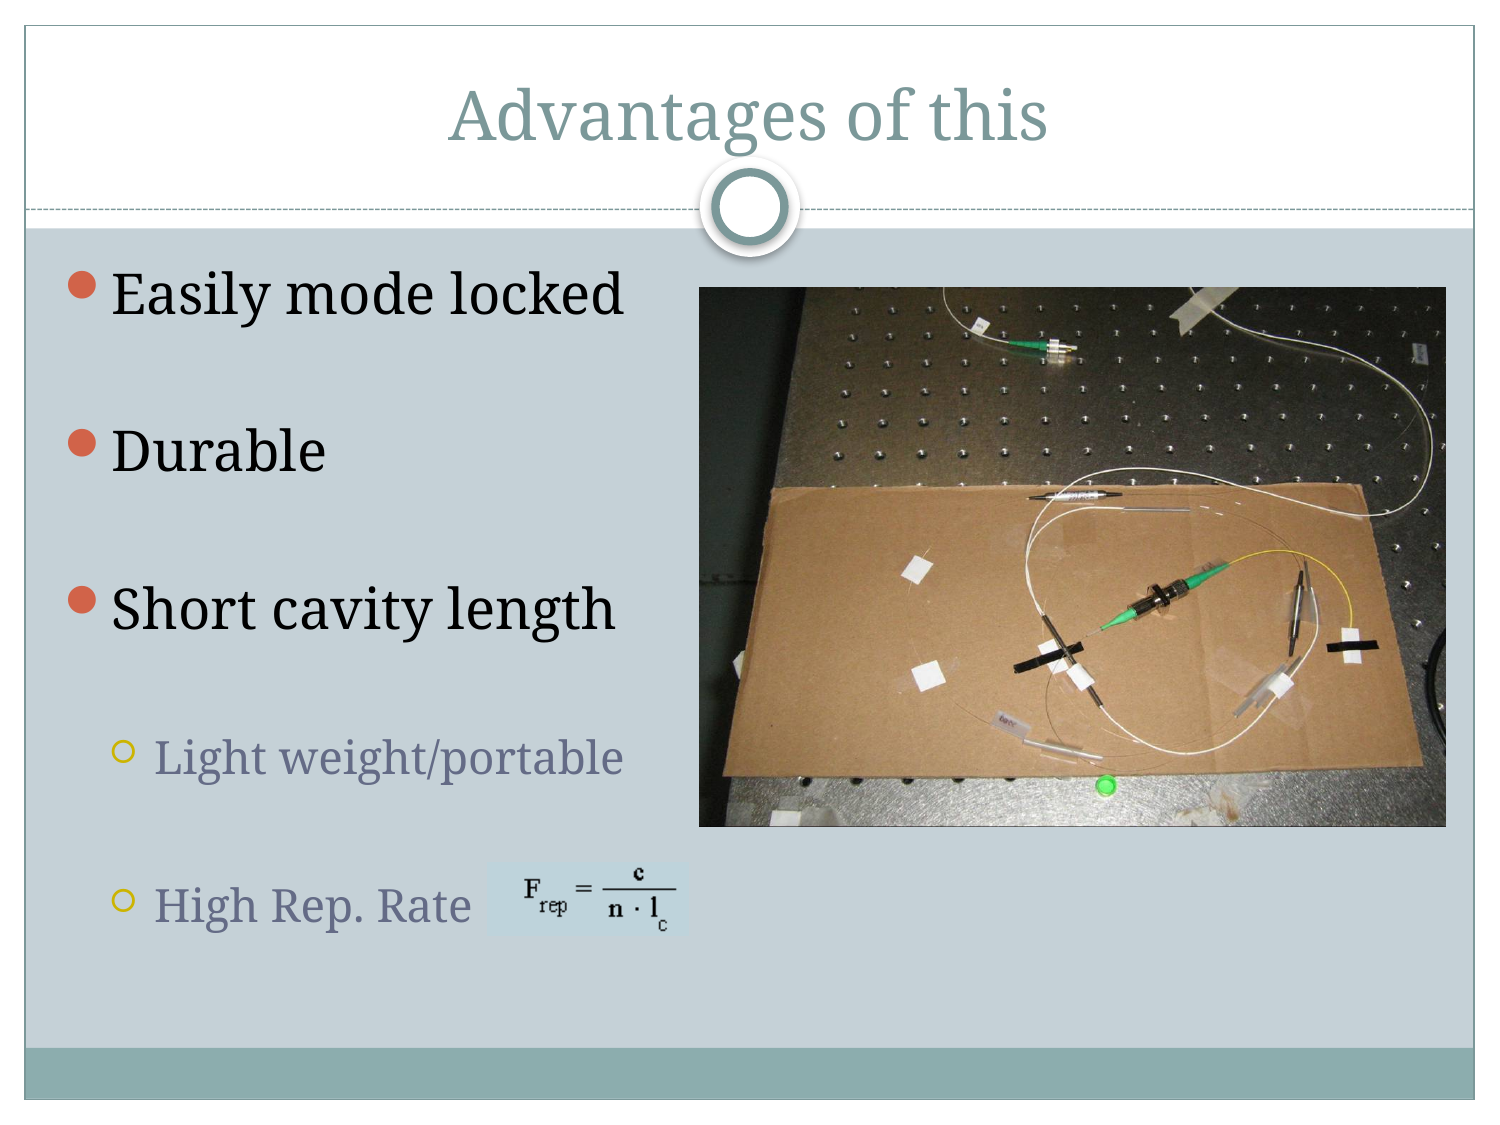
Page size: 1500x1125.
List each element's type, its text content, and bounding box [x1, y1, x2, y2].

picture [487, 862, 690, 937]
list Easily mode locked Durable Short cavity length Light weight/portable High Rep. Rate [49, 250, 1445, 1001]
picture [699, 287, 1446, 827]
title Advantages of this [49, 37, 1450, 162]
